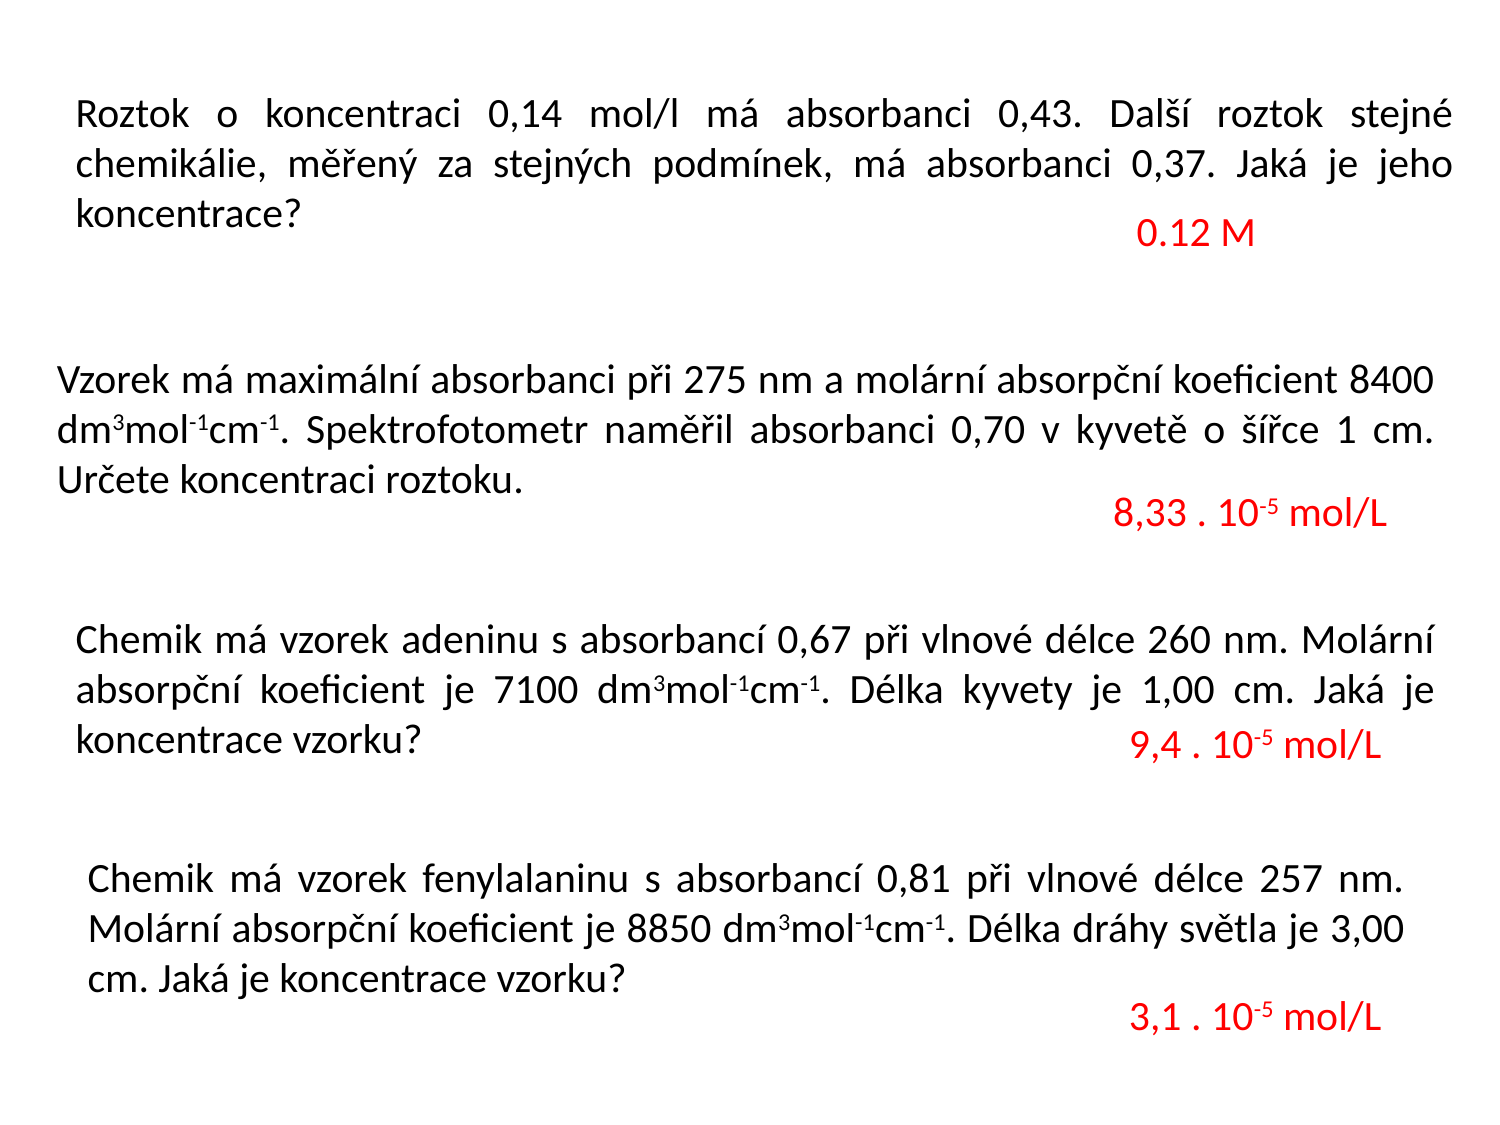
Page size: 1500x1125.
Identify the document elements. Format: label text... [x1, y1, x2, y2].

text_box Roztok o koncentraci 0,14 mol/l má absorbanci 0,43. Další roztok stejné chemikálie, měřený za stejných podmínek, má absorbanci 0,37. Jaká je jeho koncentrace? [60, 78, 1469, 243]
text_box 3,1 . 10-5 mol/L [1114, 981, 1439, 1046]
text_box 0.12 M [1112, 197, 1388, 263]
text_box Chemik má vzorek adeninu s absorbancí 0,67 při vlnové délce 260 nm. Molární absorpční koeficient je 7100 dm3mol-1cm-1. Délka kyvety je 1,00 cm. Jaká je koncentrace vzorku? [60, 604, 1450, 770]
text_box 9,4 . 10-5 mol/L [1114, 709, 1439, 774]
text_box Vzorek má maximální absorbanci při 275 nm a molární absorpční koeficient 8400 dm3mol-1cm-1. Spektrofotometr naměřil absorbanci 0,70 v kyvetě o šířce 1 cm. Určete koncentraci roztoku. [42, 344, 1450, 509]
text_box Chemik má vzorek fenylalaninu s absorbancí 0,81 při vlnové délce 257 nm. Molární absorpční koeficient je 8850 dm3mol-1cm-1. Délka dráhy světla je 3,00 cm. Jaká je koncentrace vzorku? [72, 843, 1420, 1009]
text_box 8,33 . 10-5 mol/L [1098, 477, 1424, 543]
